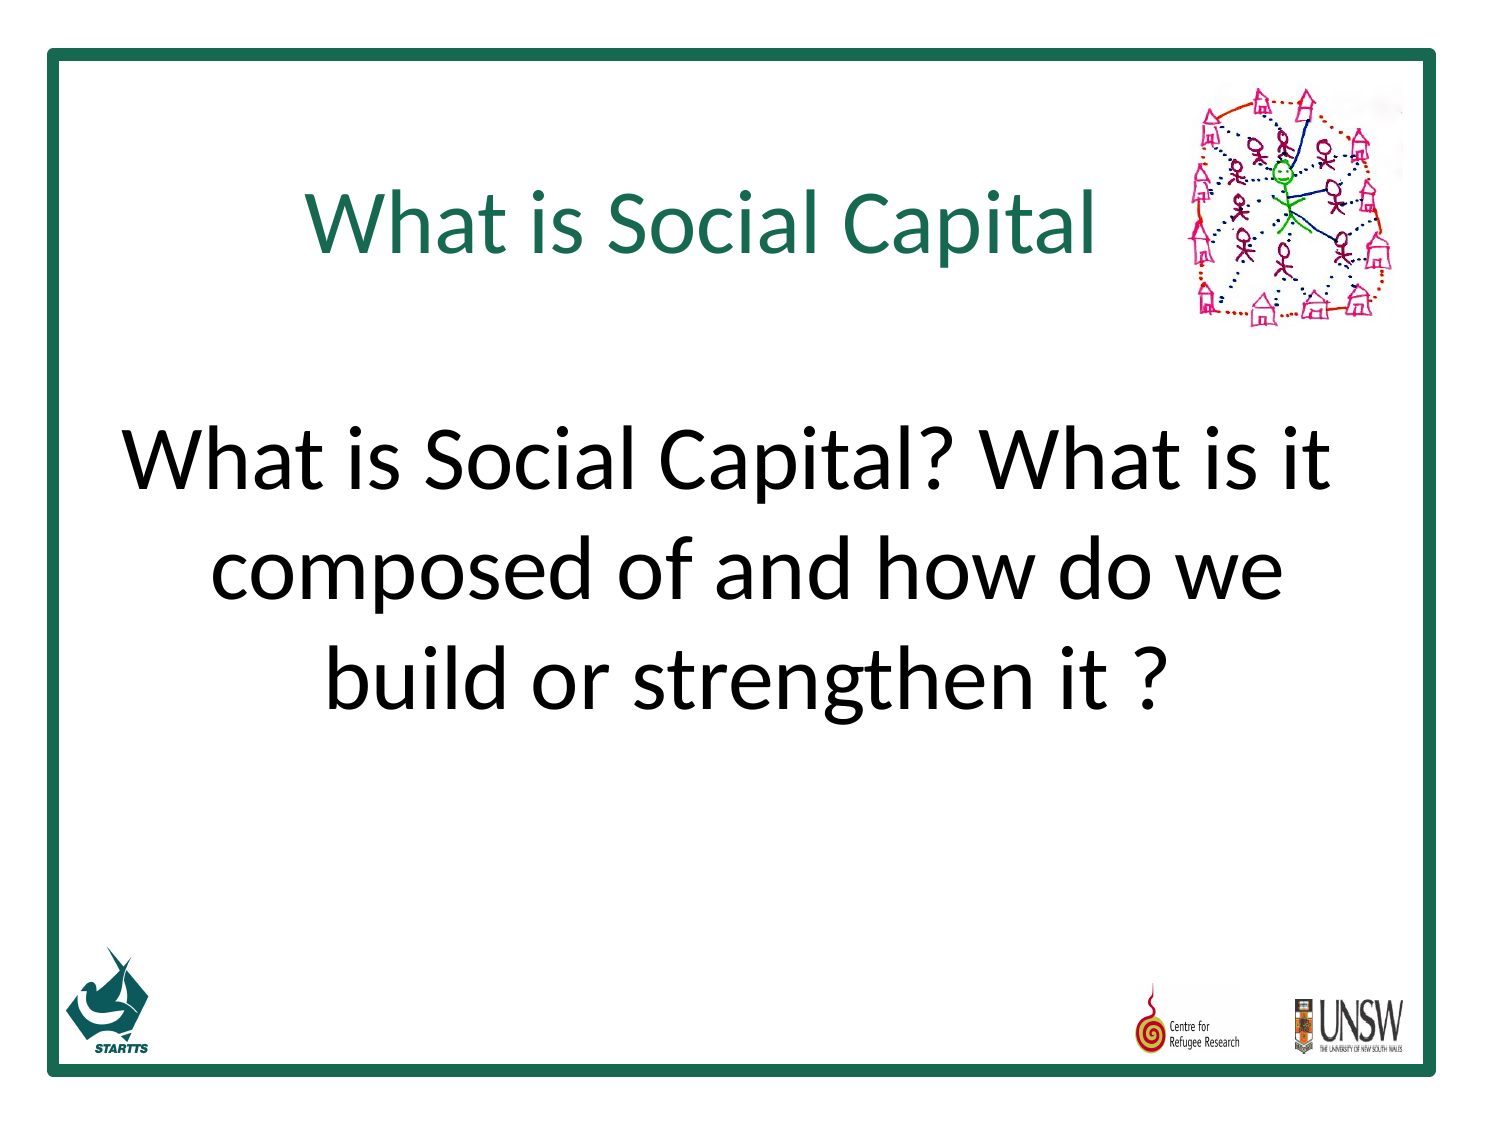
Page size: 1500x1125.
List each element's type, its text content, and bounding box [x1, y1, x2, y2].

title What is Social Capital [0, 45, 1425, 233]
list What is Social Capital? What is it composed of and how do we build or strengthen it ? [75, 390, 1366, 1005]
picture [1135, 1005, 1240, 1054]
picture [1172, 233, 1403, 331]
picture [65, 945, 149, 1054]
picture [1295, 999, 1403, 1054]
